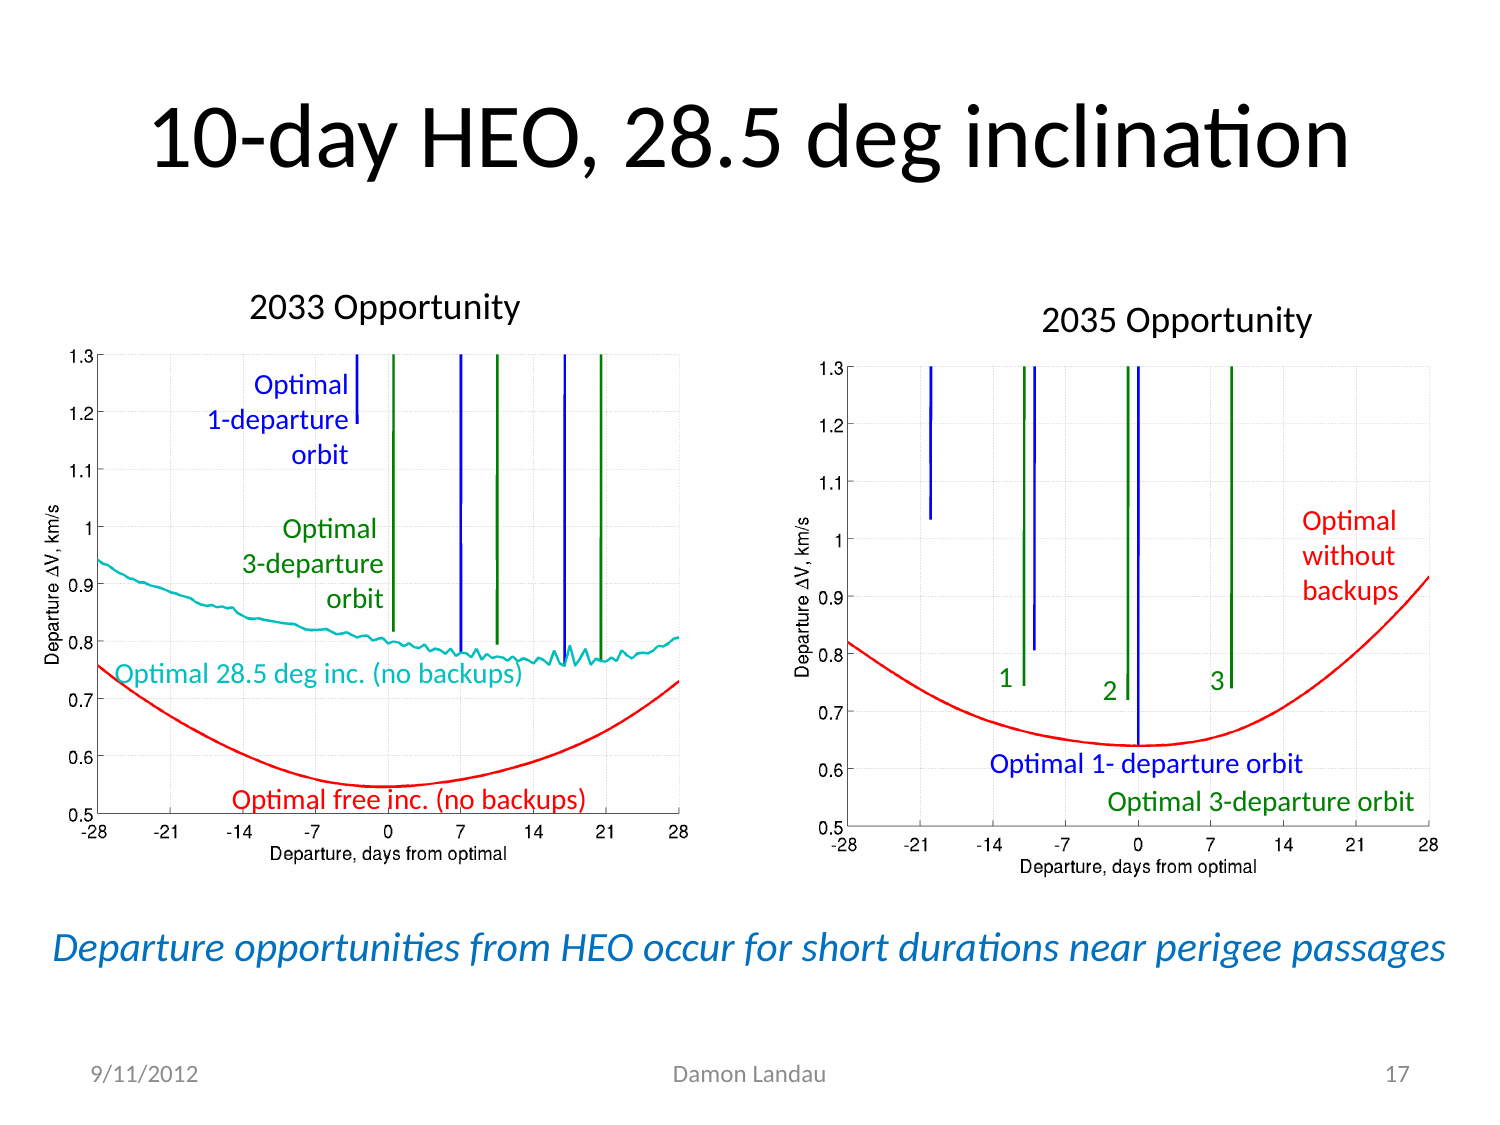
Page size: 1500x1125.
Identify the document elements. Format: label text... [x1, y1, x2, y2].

text_box 2035 Opportunity [1026, 287, 1328, 323]
text_box Departure opportunities from HEO occur for short durations near perigee passages [0, 912, 1500, 978]
title 10-day HEO, 28.5 deg inclination [75, 37, 1425, 225]
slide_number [75, 1042, 425, 1103]
slide_number 17 [1074, 1042, 1425, 1103]
picture [0, 312, 1500, 888]
footer Damon Landau [512, 1042, 988, 1103]
text_box 2033 Opportunity [234, 274, 536, 310]
